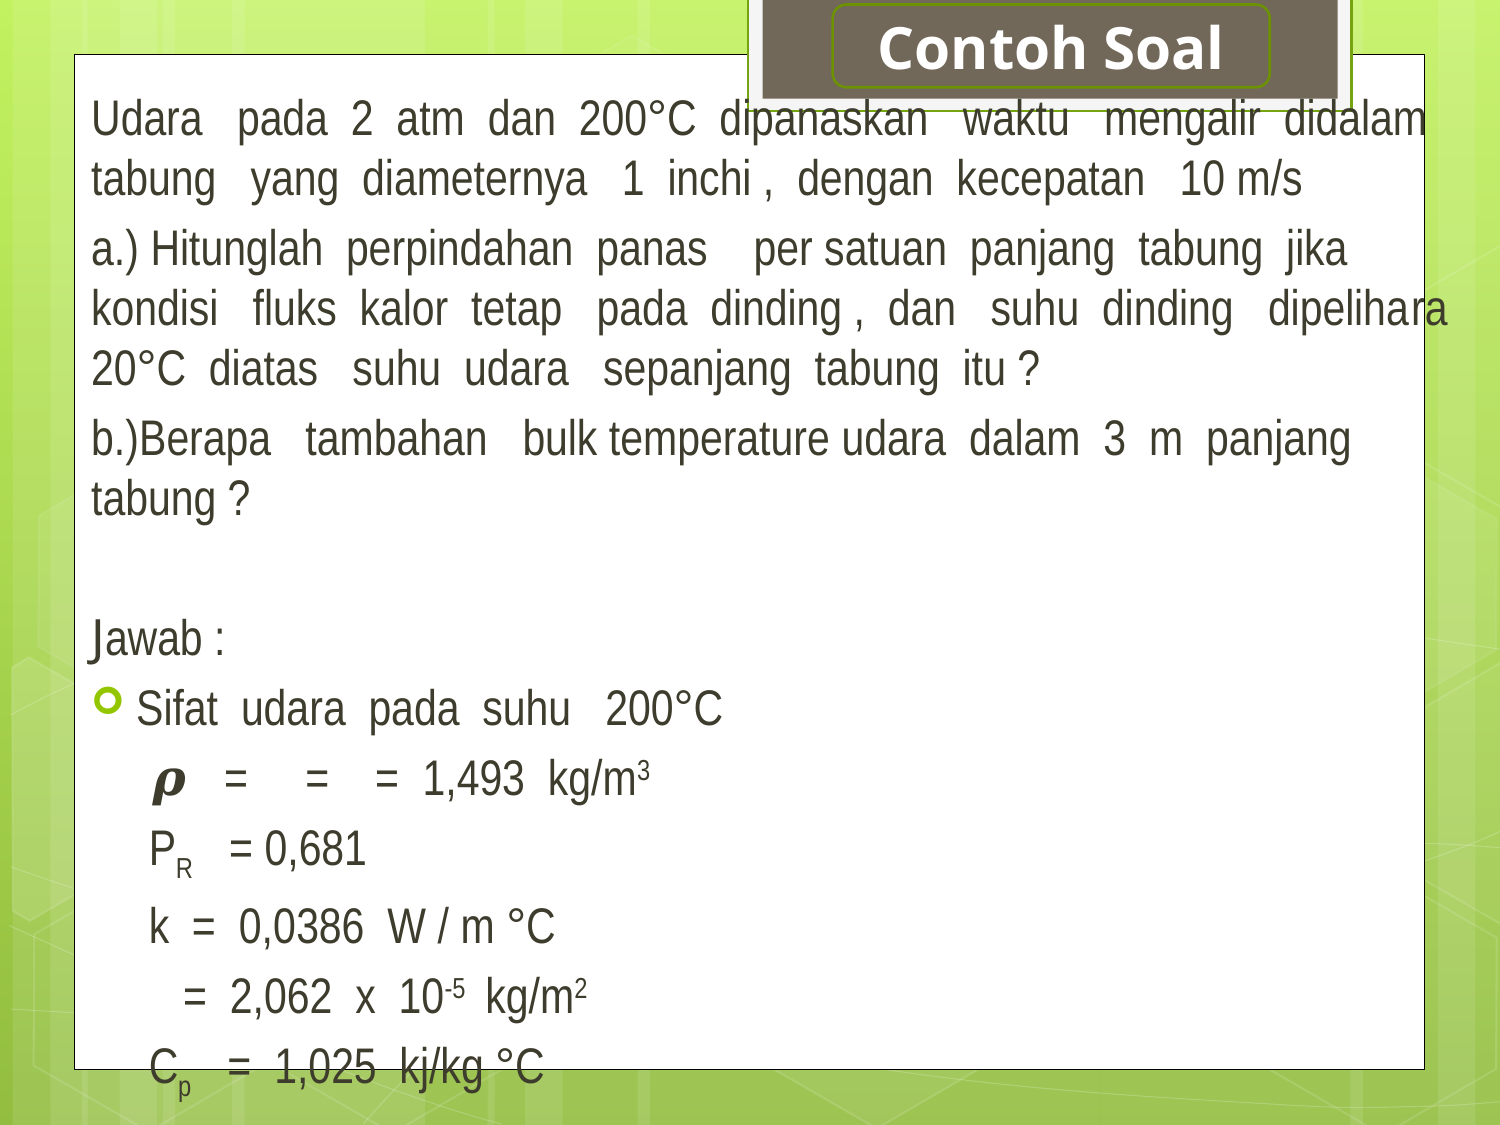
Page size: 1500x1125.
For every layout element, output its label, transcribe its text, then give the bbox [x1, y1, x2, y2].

text_box Contoh Soal [831, 3, 1272, 89]
